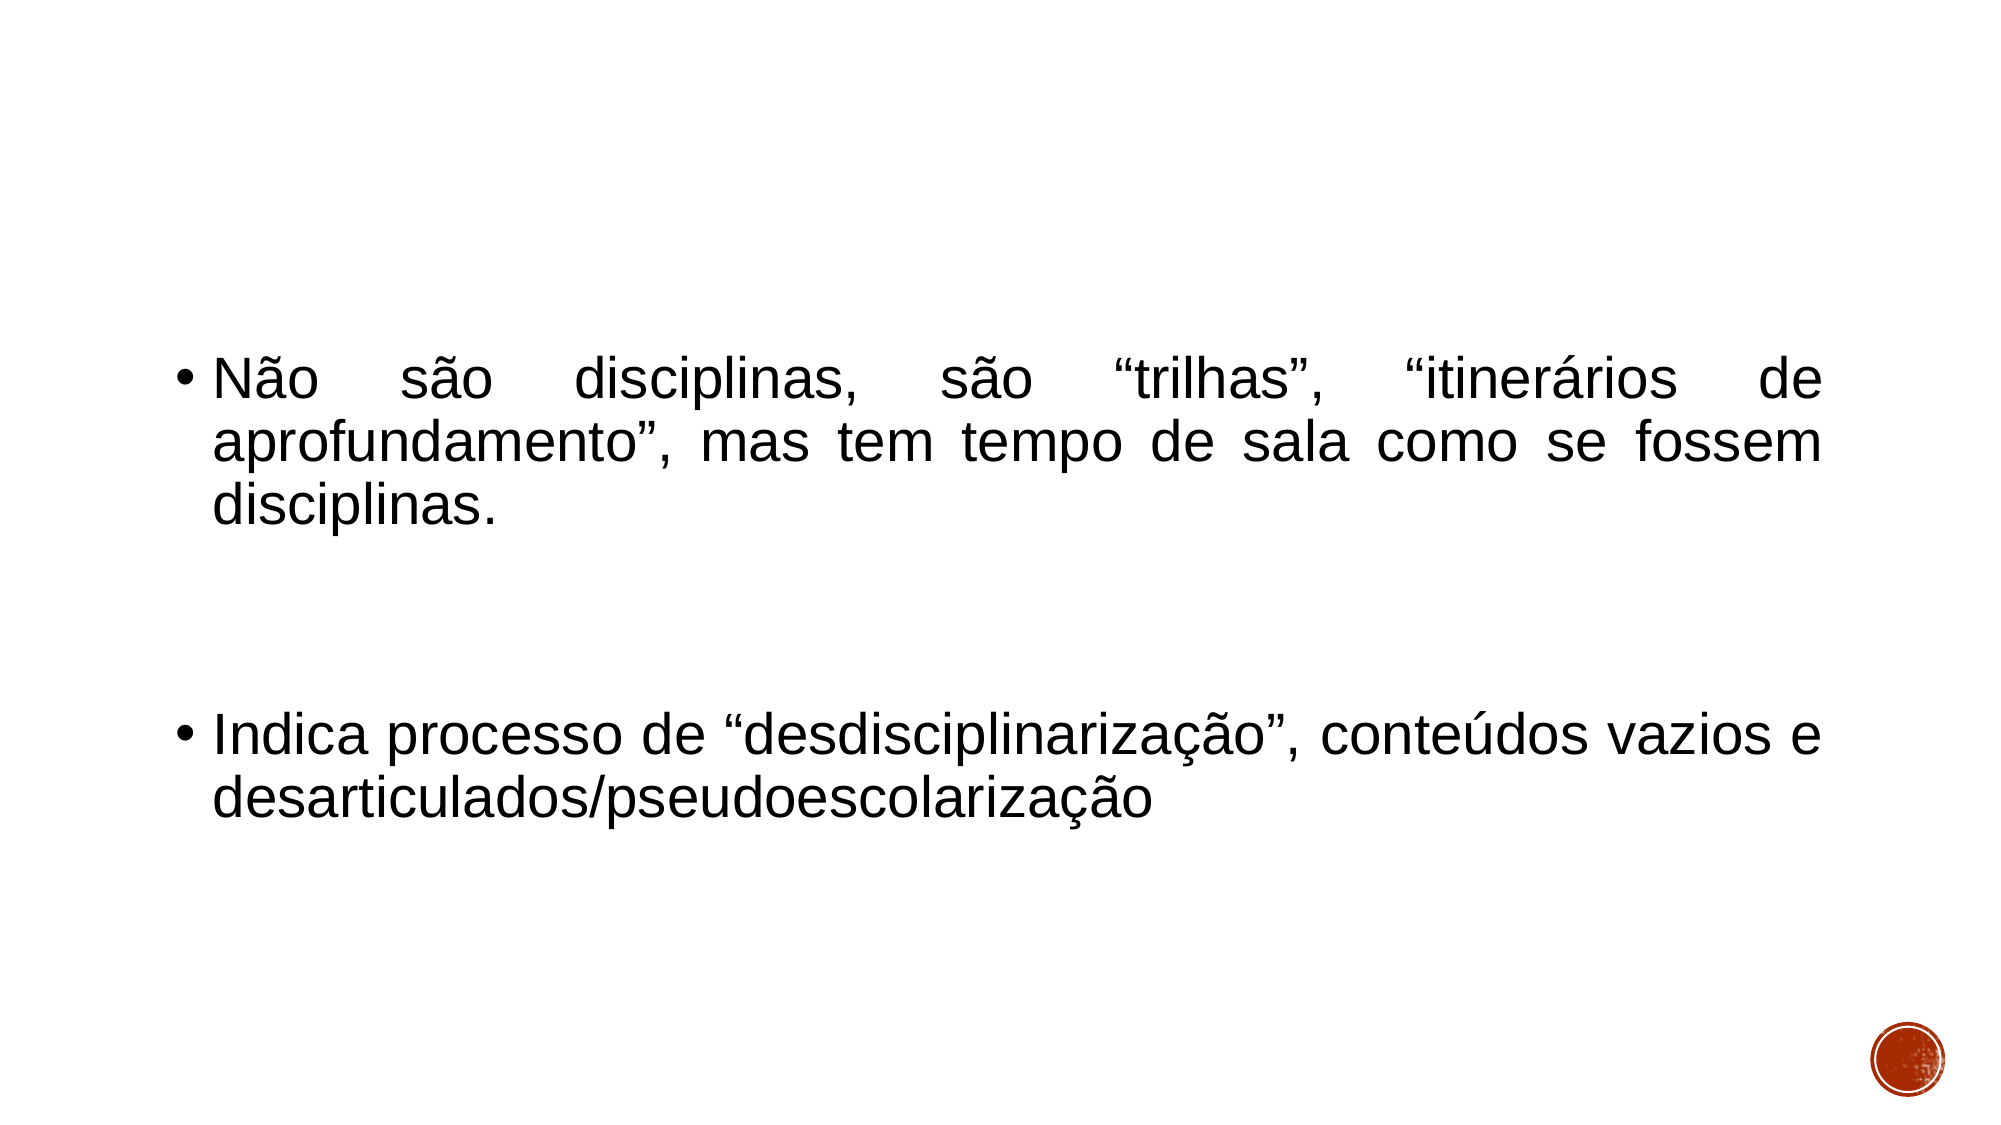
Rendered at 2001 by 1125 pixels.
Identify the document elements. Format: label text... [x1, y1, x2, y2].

picture [1870, 1021, 1946, 1097]
list Não são disciplinas, são “trilhas”, “itinerários de aprofundamento”, mas tem tempo de sala como se fossem disciplinas. Indica processo de “desdisciplinarização”, conteúdos vazios e desarticulados/pseudoescolarização [175, 348, 1826, 1013]
